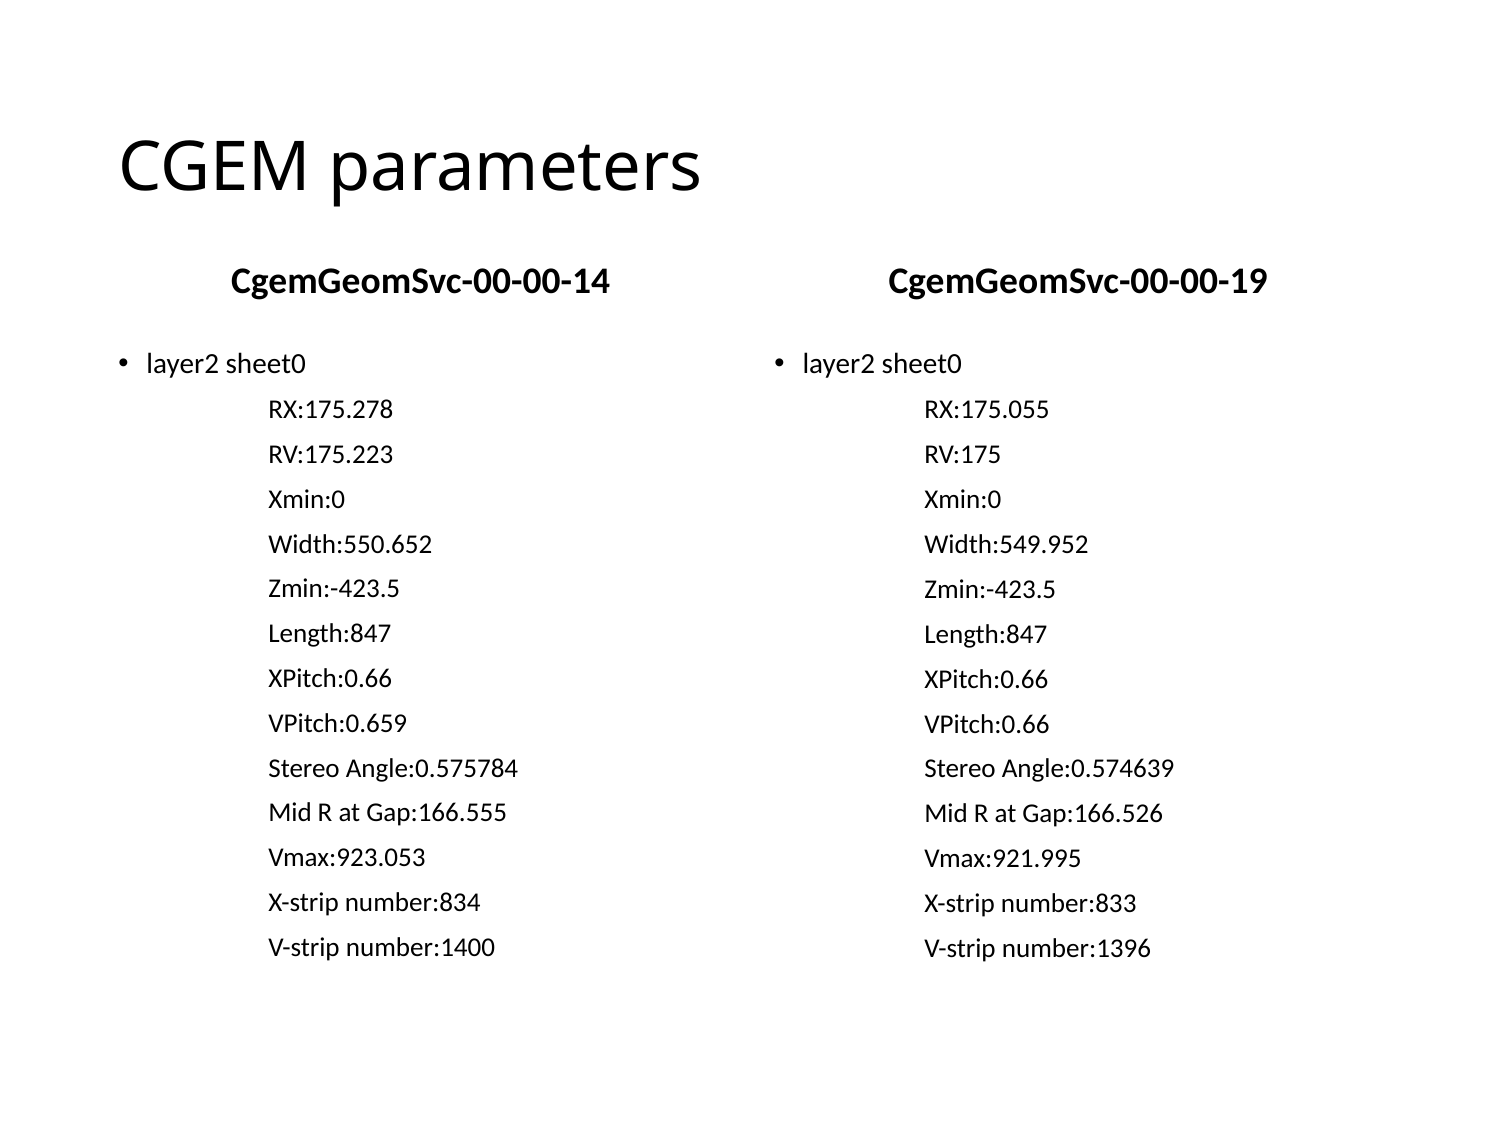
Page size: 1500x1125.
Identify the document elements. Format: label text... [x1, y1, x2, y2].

list layer2 sheet0 RX:175.278 RV:175.223 Xmin:0 Width:550.652 Zmin:-423.5 Length:847 XPitch:0.66 VPitch:0.659 Stereo Angle:0.575784 Mid R at Gap:166.555 Vmax:923.053 X-strip number:834 V-strip number:1400 [103, 340, 738, 1016]
list CgemGeomSvc-00-00-19 [759, 245, 1398, 310]
title CGEM parameters [103, 59, 1398, 278]
list layer2 sheet0 RX:175.055 RV:175 Xmin:0 Width:549.952 Zmin:-423.5 Length:847 XPitch:0.66 VPitch:0.66 Stereo Angle:0.574639 Mid R at Gap:166.526 Vmax:921.995 X-strip number:833 V-strip number:1396 [759, 340, 1398, 1016]
list CgemGeomSvc-00-00-14 [103, 245, 738, 310]
